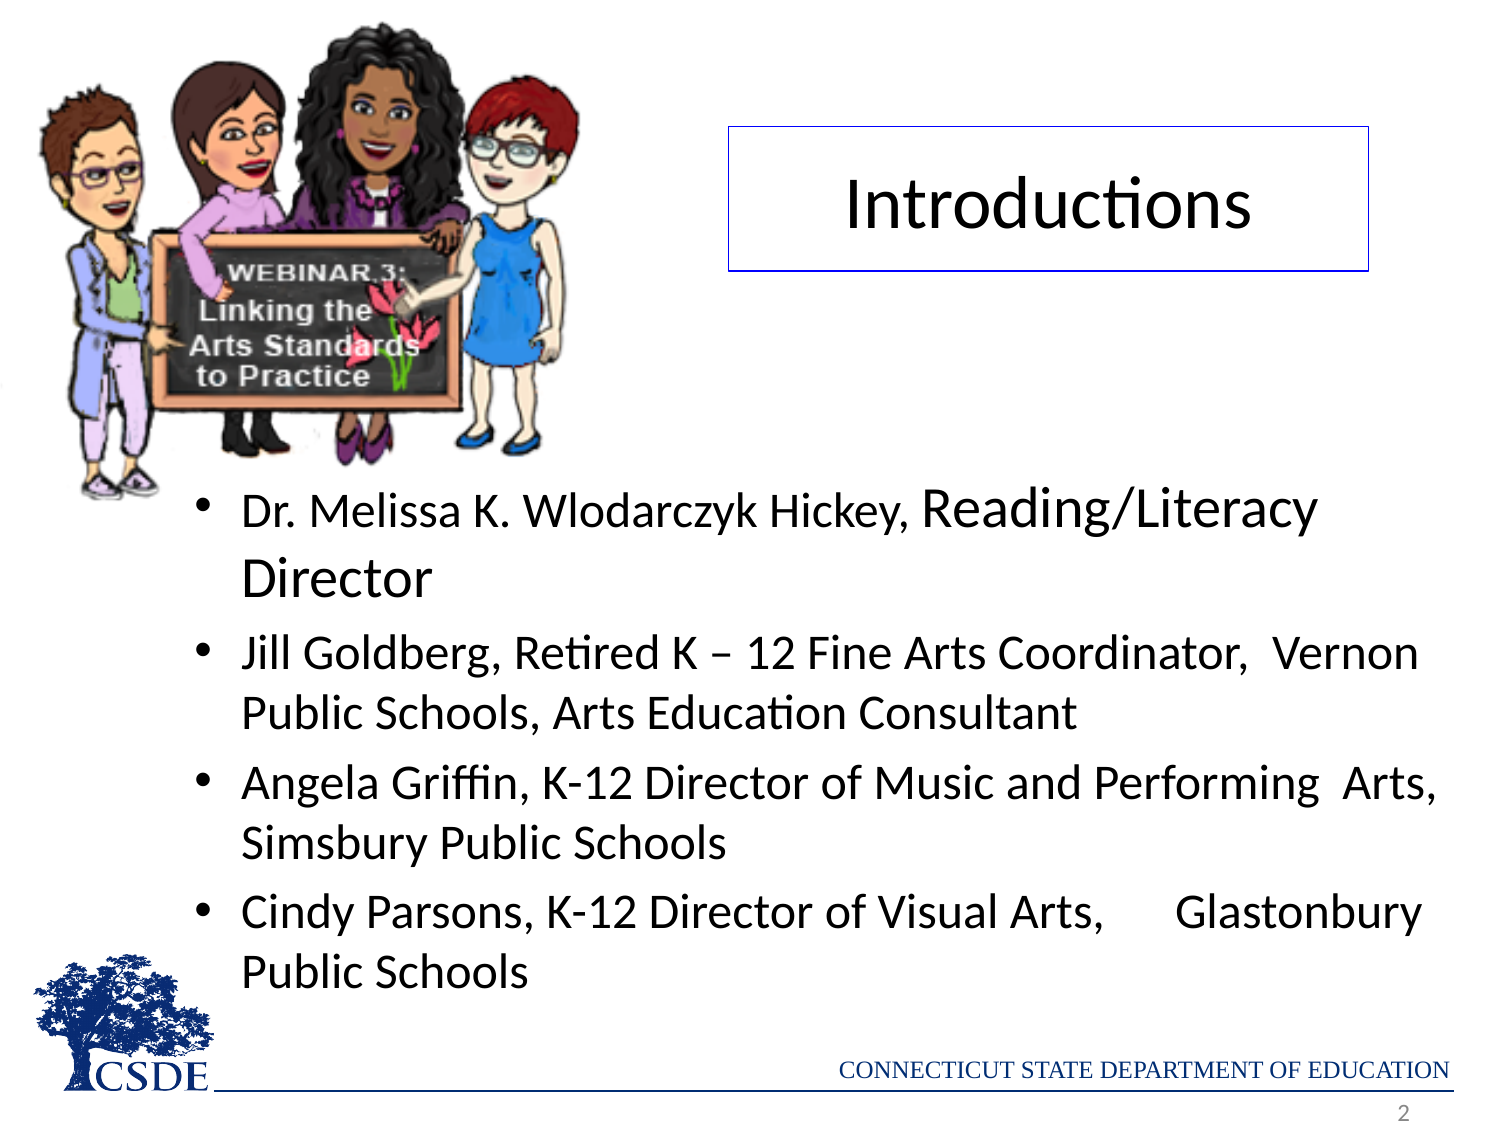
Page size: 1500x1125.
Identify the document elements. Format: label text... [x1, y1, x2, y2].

slide_number 2 [1368, 1100, 1426, 1125]
picture [0, 0, 637, 539]
title Introductions [728, 126, 1369, 271]
list Dr. Melissa K. Wlodarczyk Hickey, Reading/Literacy Director Jill Goldberg, Retired K – 12 Fine Arts Coordinator, Vernon Public Schools, Arts Education Consultant Angela Griffin, K-12 Director of Music and Performing Arts, Simsbury Public Schools Cindy Parsons, K-12 Director of Visual Arts, Glastonbury Public Schools [104, 461, 1455, 1090]
picture [33, 954, 214, 1092]
text_box CONNECTICUT STATE DEPARTMENT OF EDUCATION [773, 1045, 1466, 1092]
